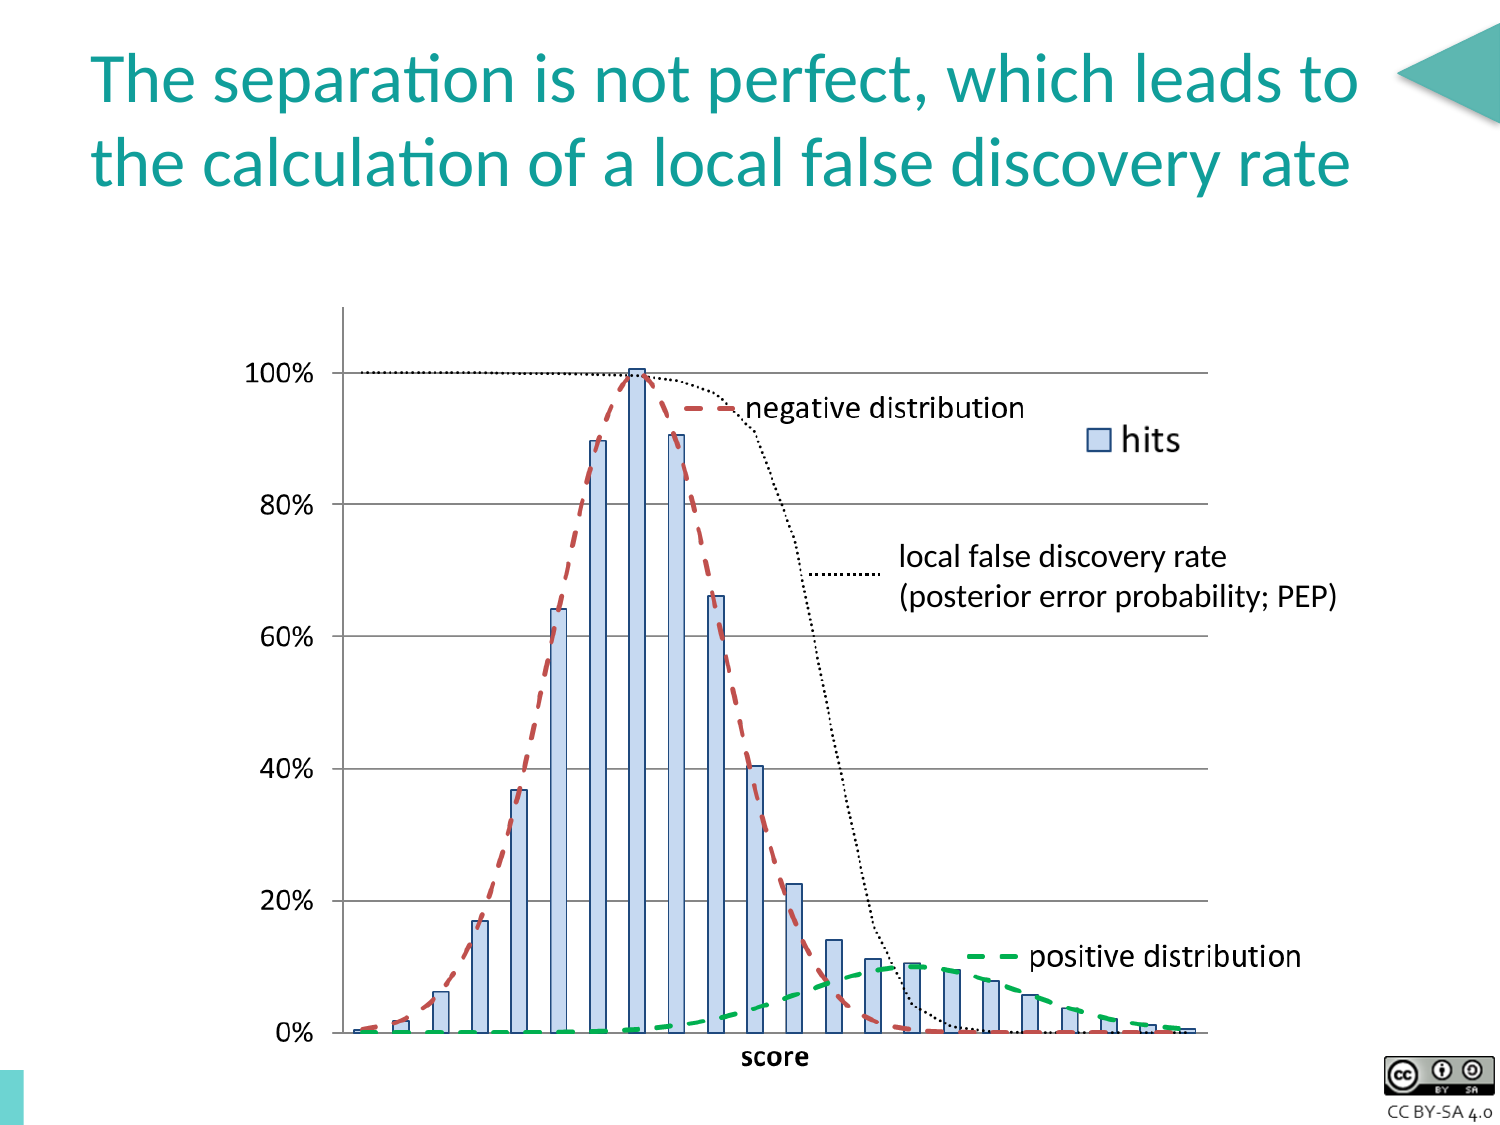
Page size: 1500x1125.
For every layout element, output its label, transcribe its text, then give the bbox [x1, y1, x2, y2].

text_box local false discovery rate (posterior error probability; PEP) [1239, 527, 1354, 622]
picture [229, 278, 1306, 1097]
picture [1375, 1056, 1500, 1125]
title The separation is not perfect, which leads to the calculation of a local false discovery rate [75, 23, 1399, 212]
